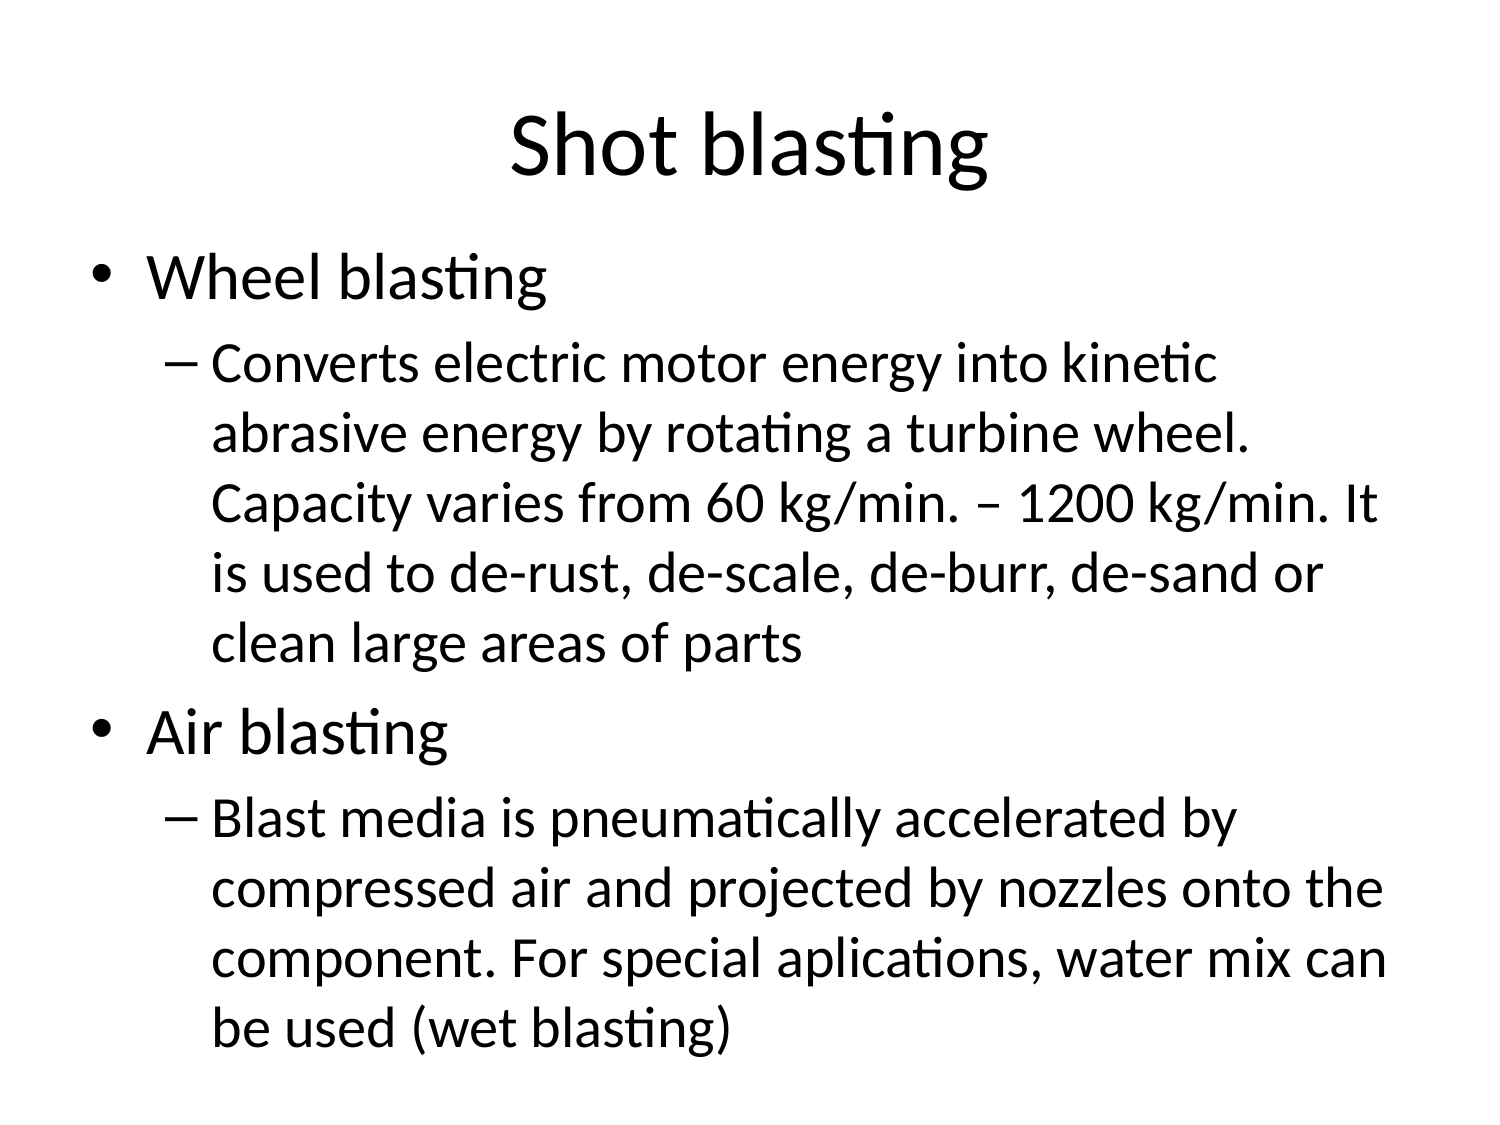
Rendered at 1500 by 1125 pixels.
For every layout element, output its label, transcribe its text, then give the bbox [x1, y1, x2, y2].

title Shot blasting [74, 44, 1426, 224]
list Wheel blasting Converts electric motor energy into kinetic abrasive energy by rotating a turbine wheel. Capacity varies from 60 kg/min. – 1200 kg/min. It is used to de-rust, de-scale, de-burr, de-sand or clean large areas of parts Air blasting Blast media is pneumatically accelerated by compressed air and projected by nozzles onto the component. For special aplications, water mix can be used (wet blasting) [74, 224, 1426, 968]
